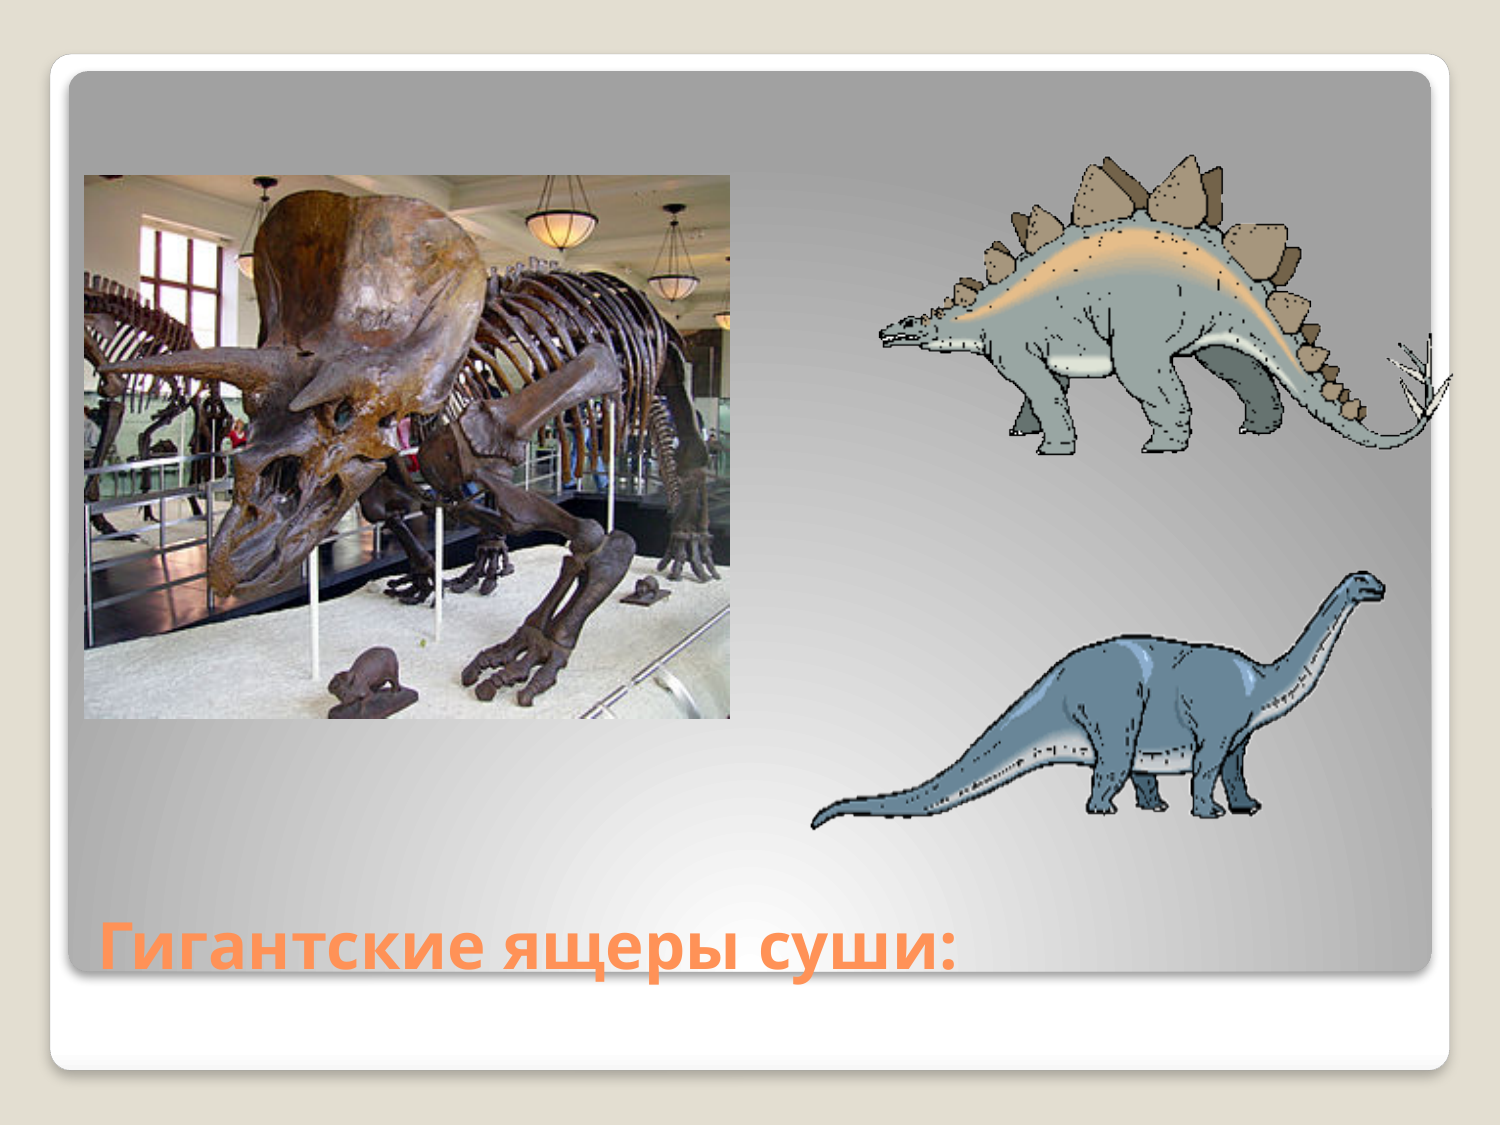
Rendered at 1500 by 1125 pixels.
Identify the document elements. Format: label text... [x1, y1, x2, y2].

picture [796, 562, 1400, 843]
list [84, 174, 730, 719]
title Гигантские ящеры суши: [82, 817, 1425, 991]
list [856, 101, 1470, 504]
